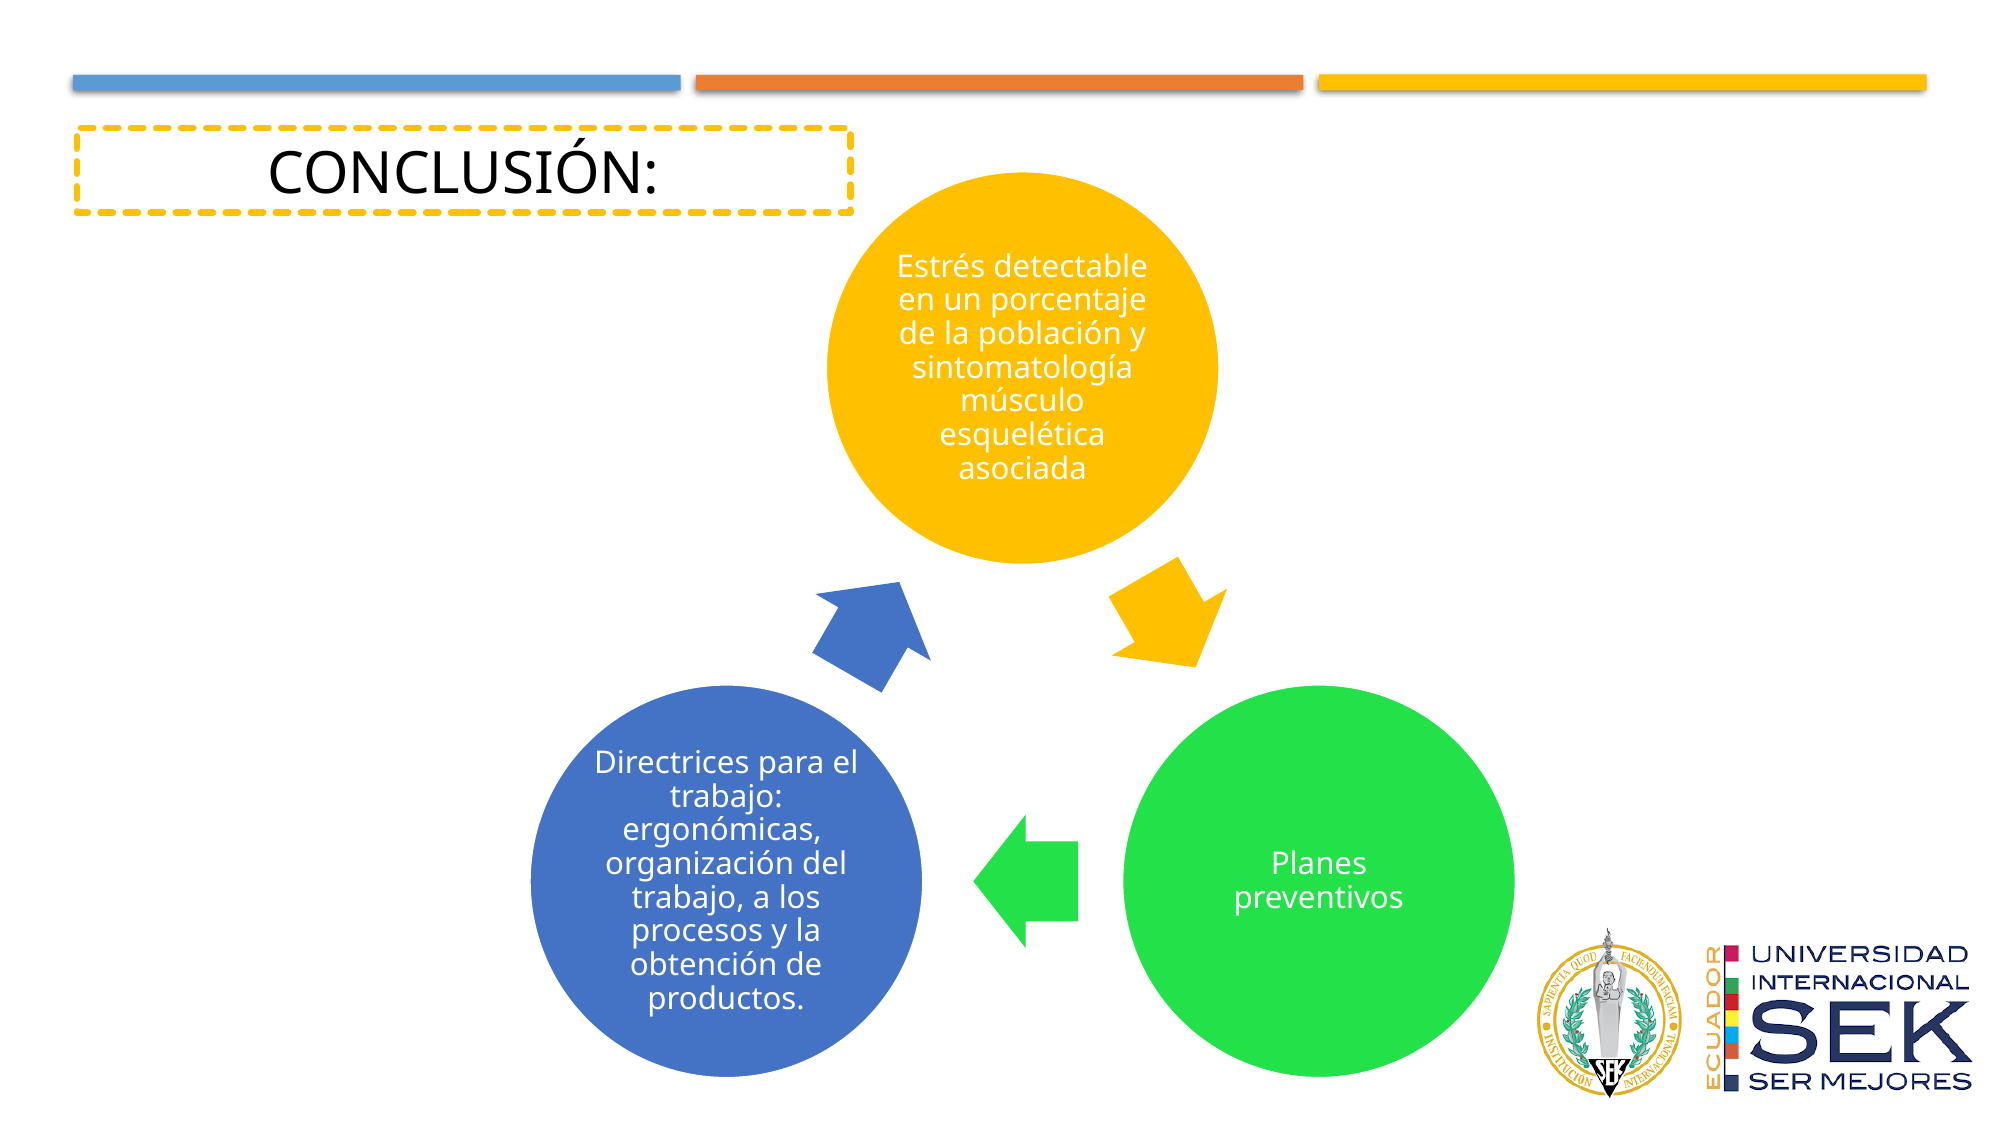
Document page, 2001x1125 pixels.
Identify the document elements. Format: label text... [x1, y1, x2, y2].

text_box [147, 169, 1898, 1080]
text_box CONCLUSIÓN: [75, 126, 852, 214]
picture [1528, 919, 1981, 1106]
